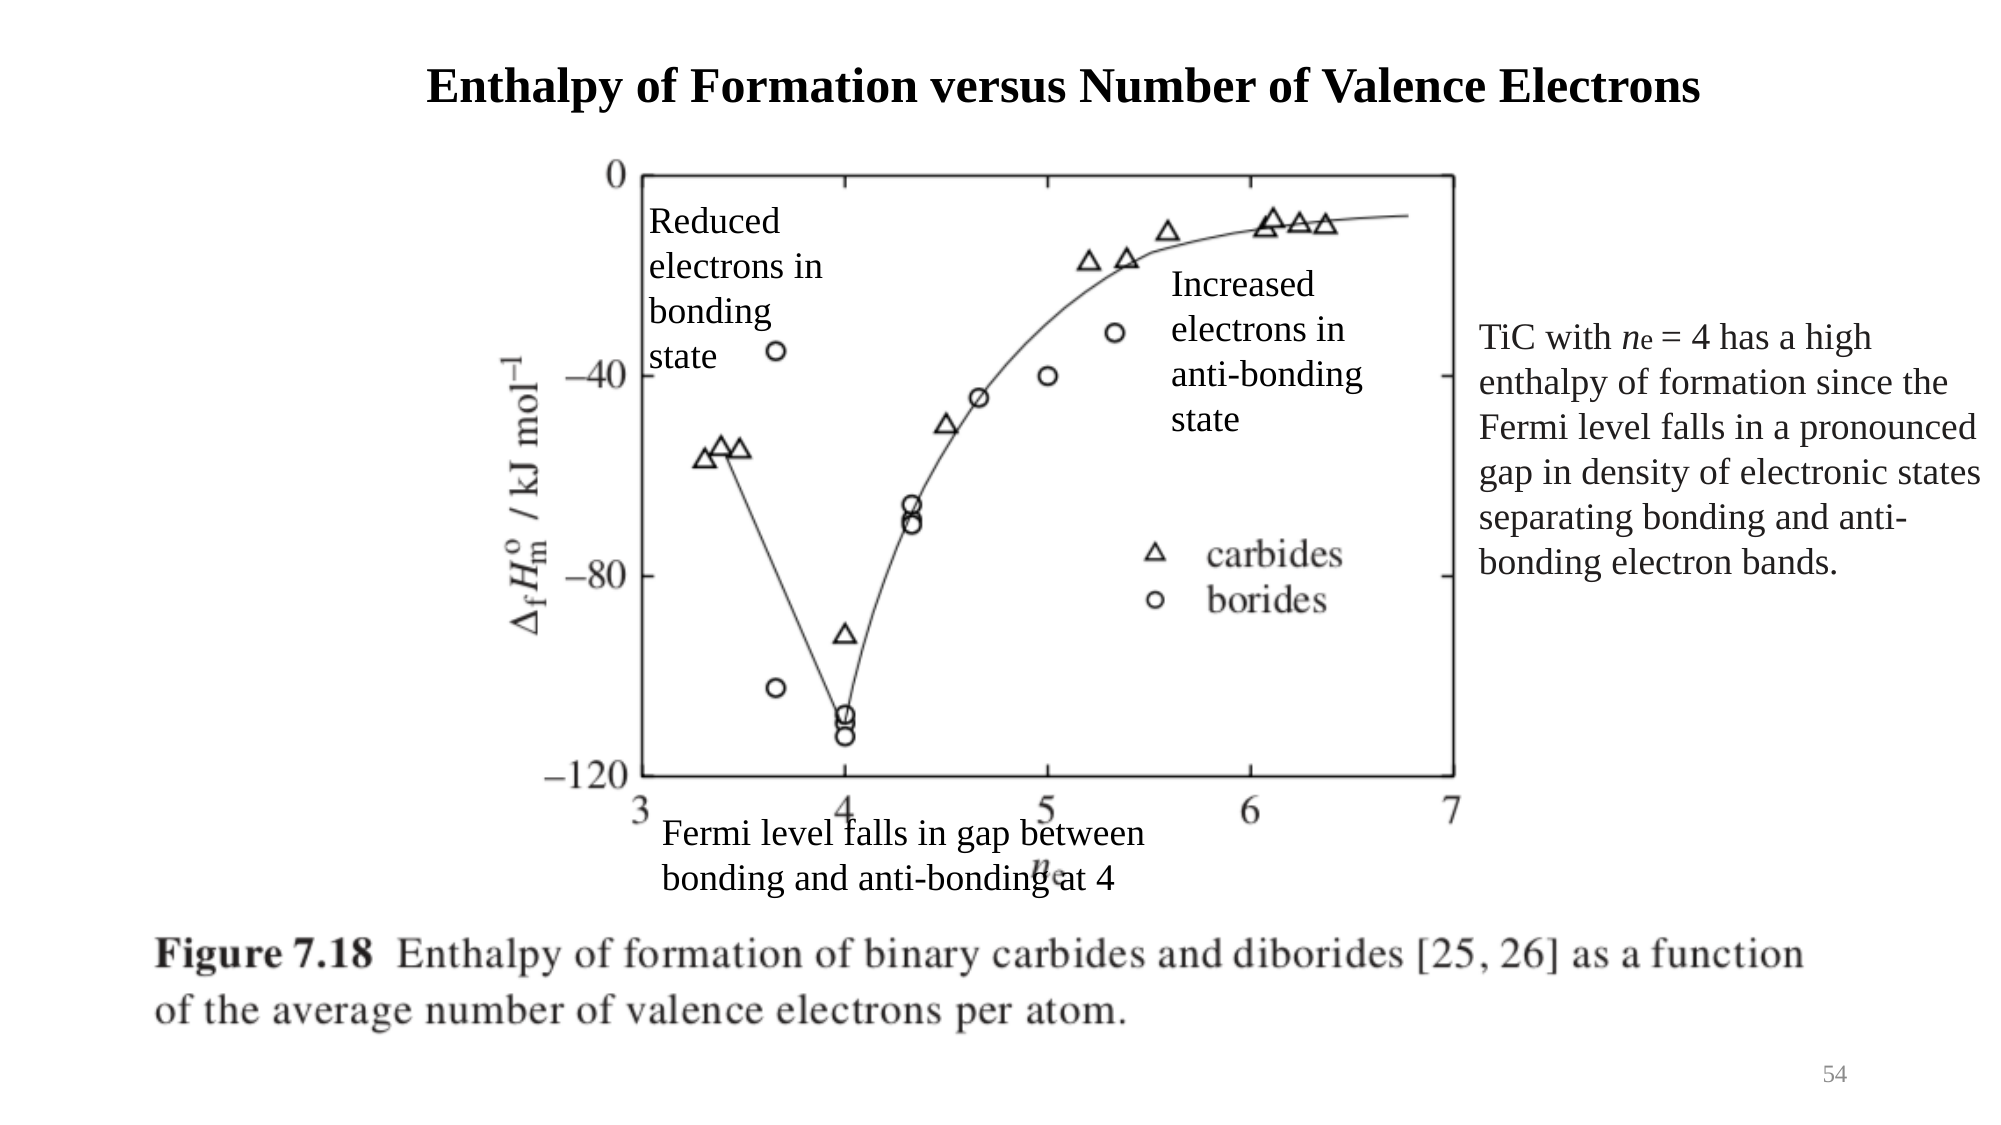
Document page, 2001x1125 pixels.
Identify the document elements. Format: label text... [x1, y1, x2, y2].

slide_number 54 [1412, 1042, 1863, 1103]
text_box TiC with ne = 4 has a high enthalpy of formation since the Fermi level falls in a pronounced gap in density of electronic states separating bonding and anti-bonding electron bands. [1827, 304, 2000, 590]
text_box Enthalpy of Formation versus Number of Valence Electrons [411, 44, 1717, 120]
picture [141, 142, 1827, 1043]
